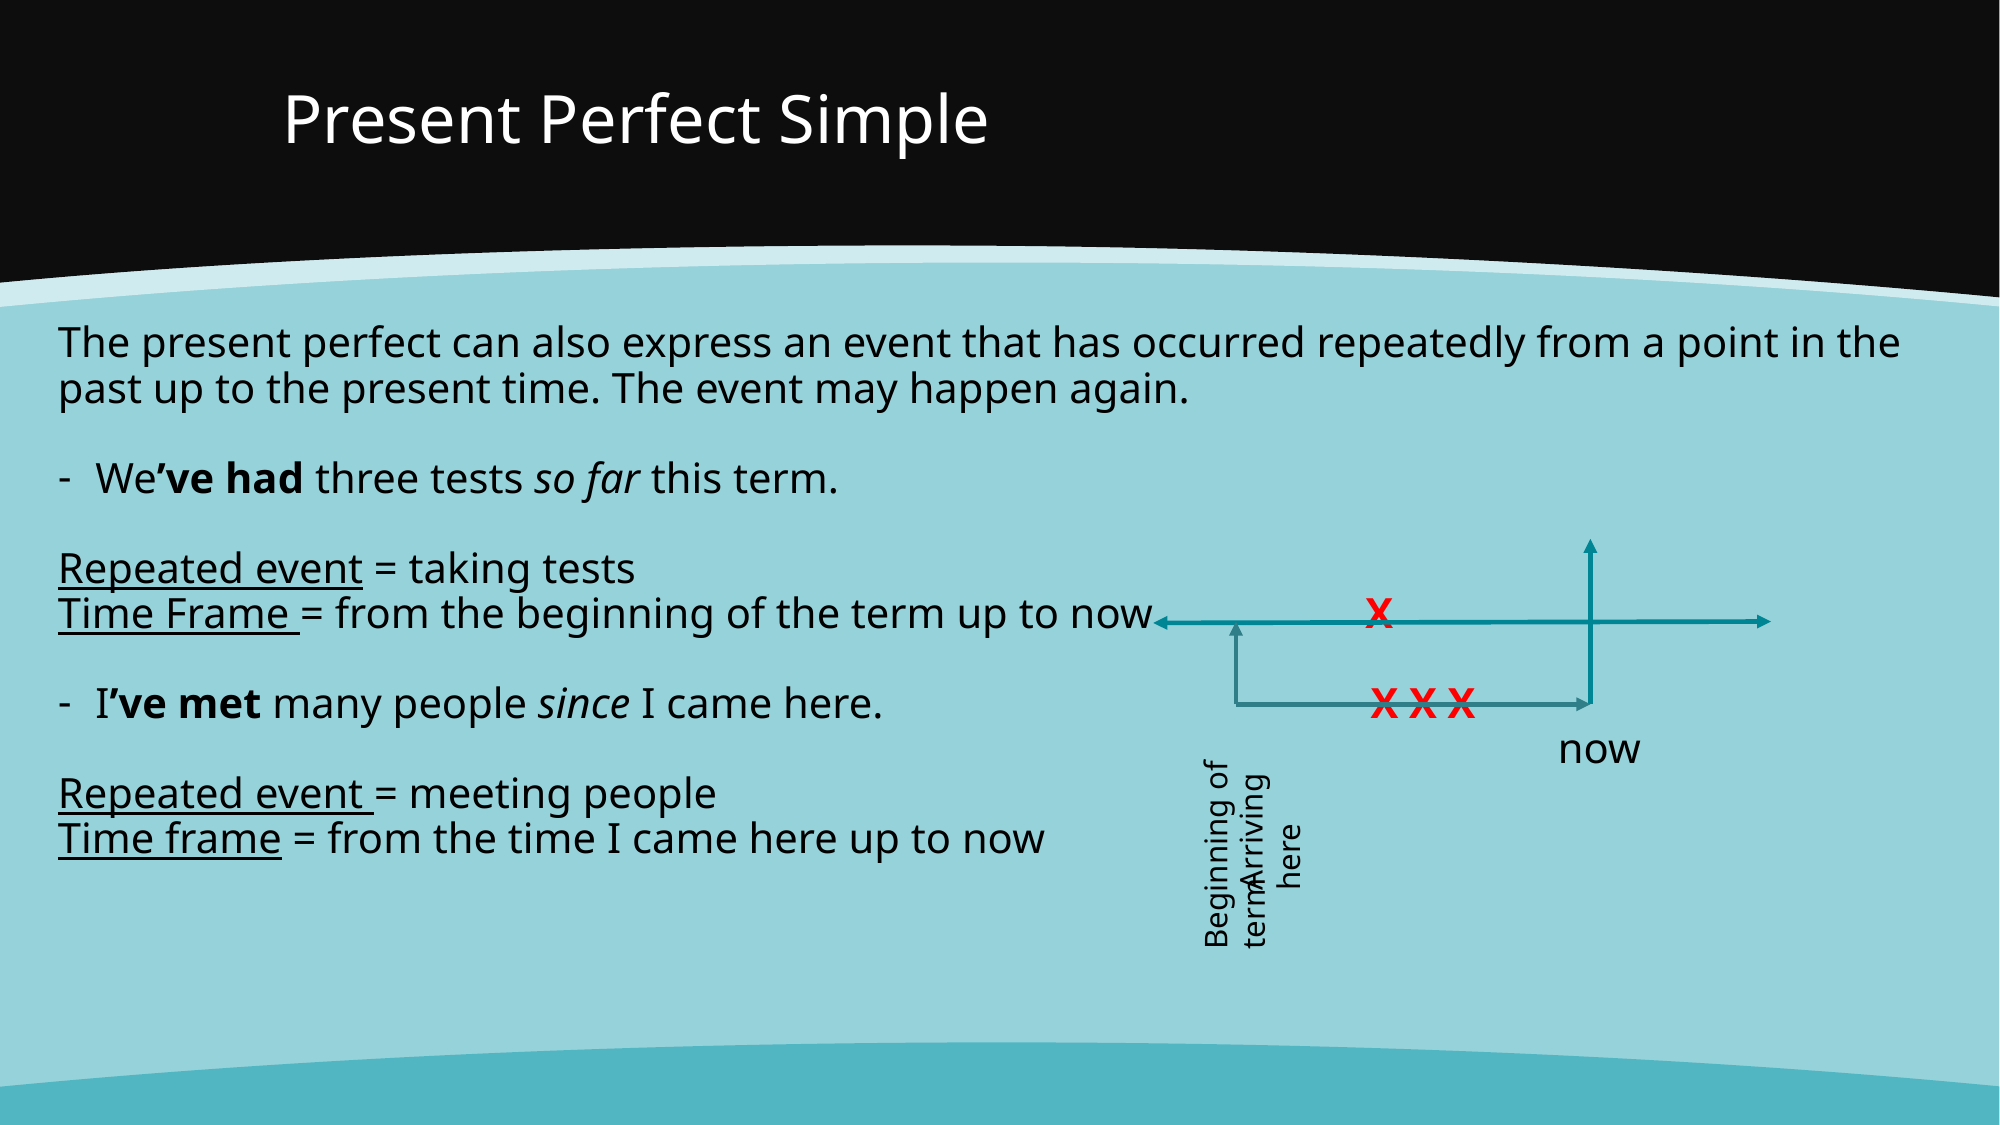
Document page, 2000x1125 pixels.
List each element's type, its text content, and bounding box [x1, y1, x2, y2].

title Present Perfect Simple [267, 66, 1768, 166]
text_box Beginning of term [1188, 692, 1257, 965]
text_box Arriving here [1224, 704, 1293, 905]
list The present perfect can also express an event that has occurred repeatedly from a point in the past up to the present time. The event may happen again. We’ve had three tests so far this term. Repeated event = taking tests Time Frame = from the beginning of the term up to now X I’ve met many people since I came here. X X X now Repeated event = meeting people Time frame = from the time I came here up to now [42, 314, 1945, 1073]
